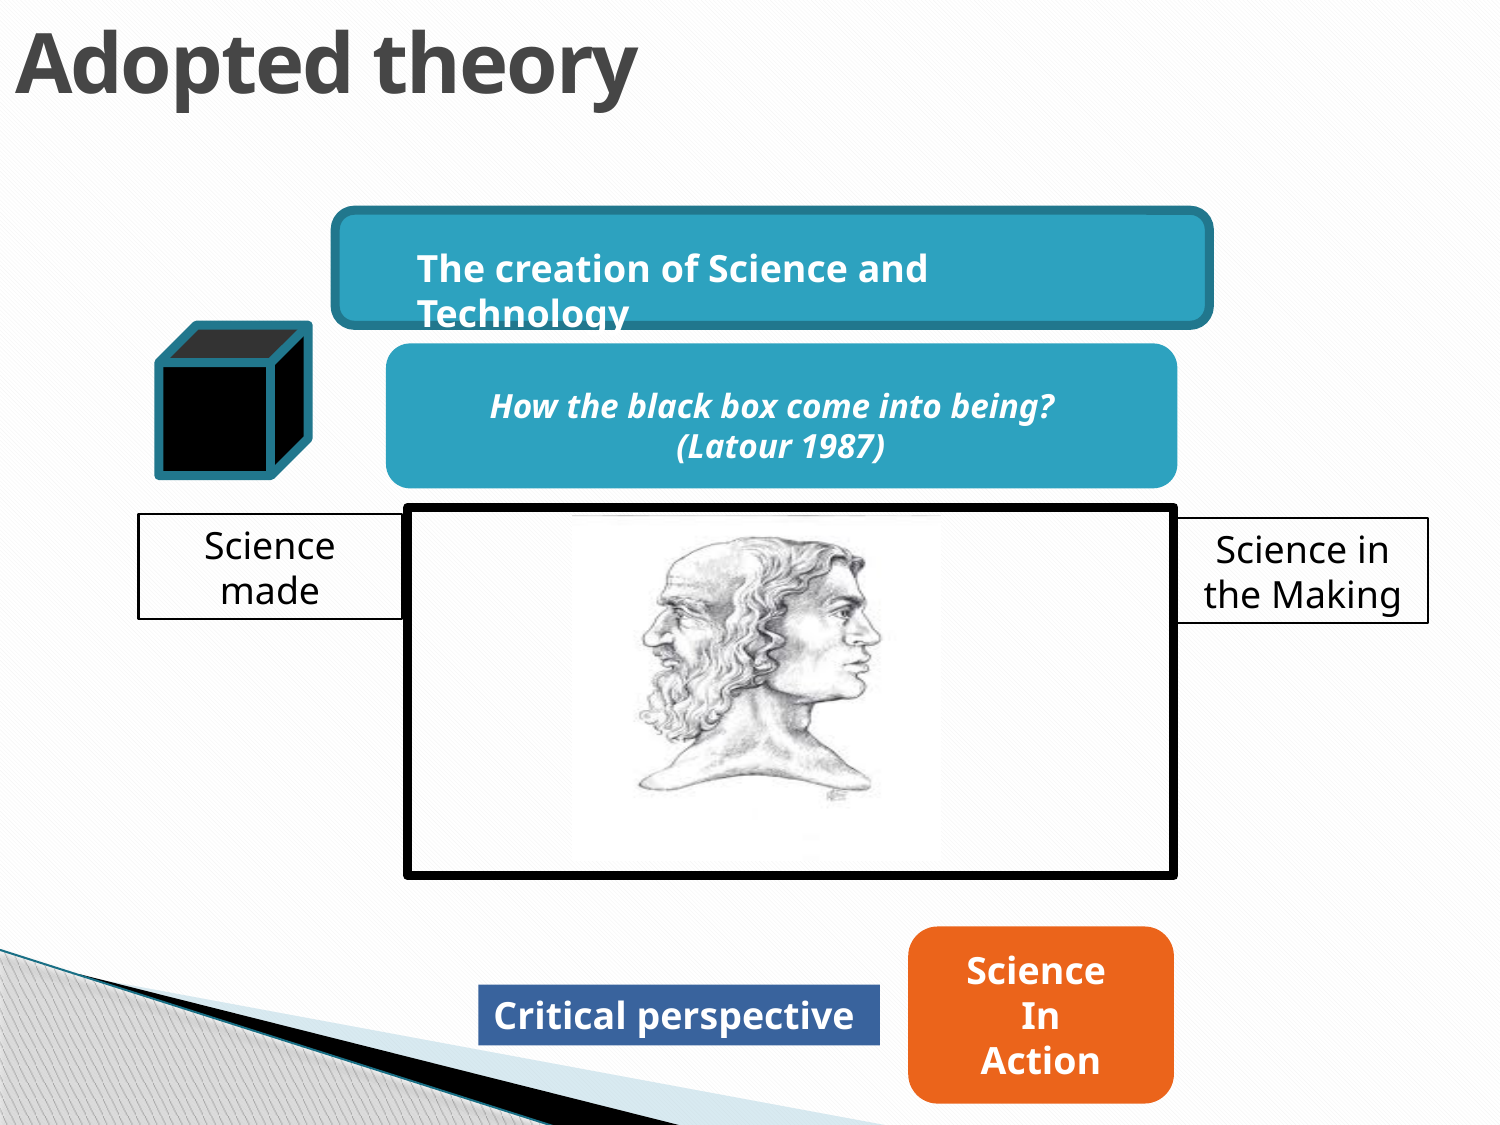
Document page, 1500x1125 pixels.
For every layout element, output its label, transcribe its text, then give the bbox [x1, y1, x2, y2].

text_box How the black box come into being? (Latour 1987) [401, 343, 1151, 473]
text_box Science In Action [903, 921, 1179, 1109]
text_box Science in the Making [1178, 518, 1429, 624]
text_box [154, 320, 313, 481]
text_box Critical perspective [474, 980, 884, 1050]
picture [571, 515, 941, 861]
text_box The creation of Science and Technology [401, 237, 1166, 343]
text_box [381, 340, 1182, 493]
text_box Science made [138, 514, 402, 619]
text_box [403, 503, 1178, 880]
title Adopted theory [0, 0, 1350, 121]
text_box [330, 205, 1214, 330]
